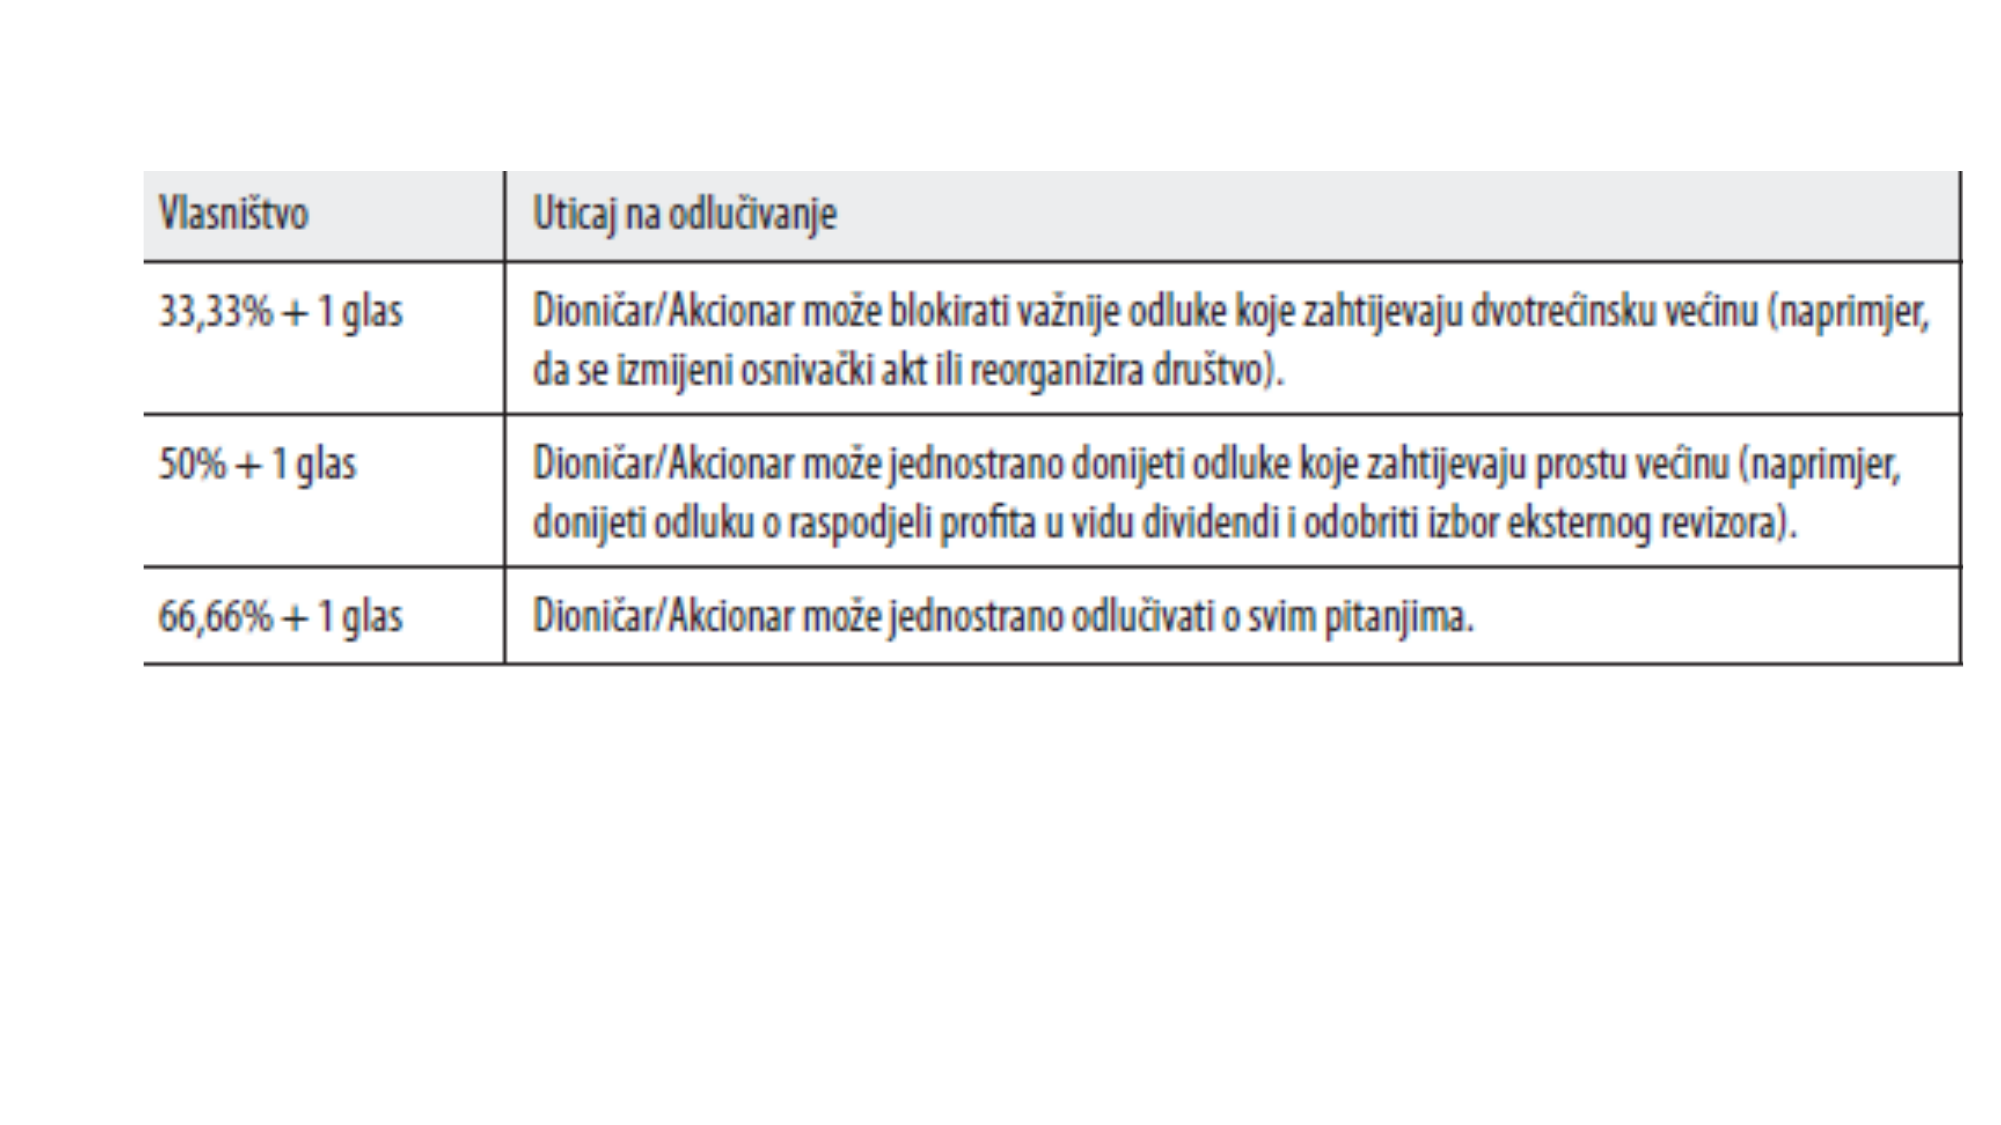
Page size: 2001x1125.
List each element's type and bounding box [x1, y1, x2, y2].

list [143, 171, 1964, 670]
